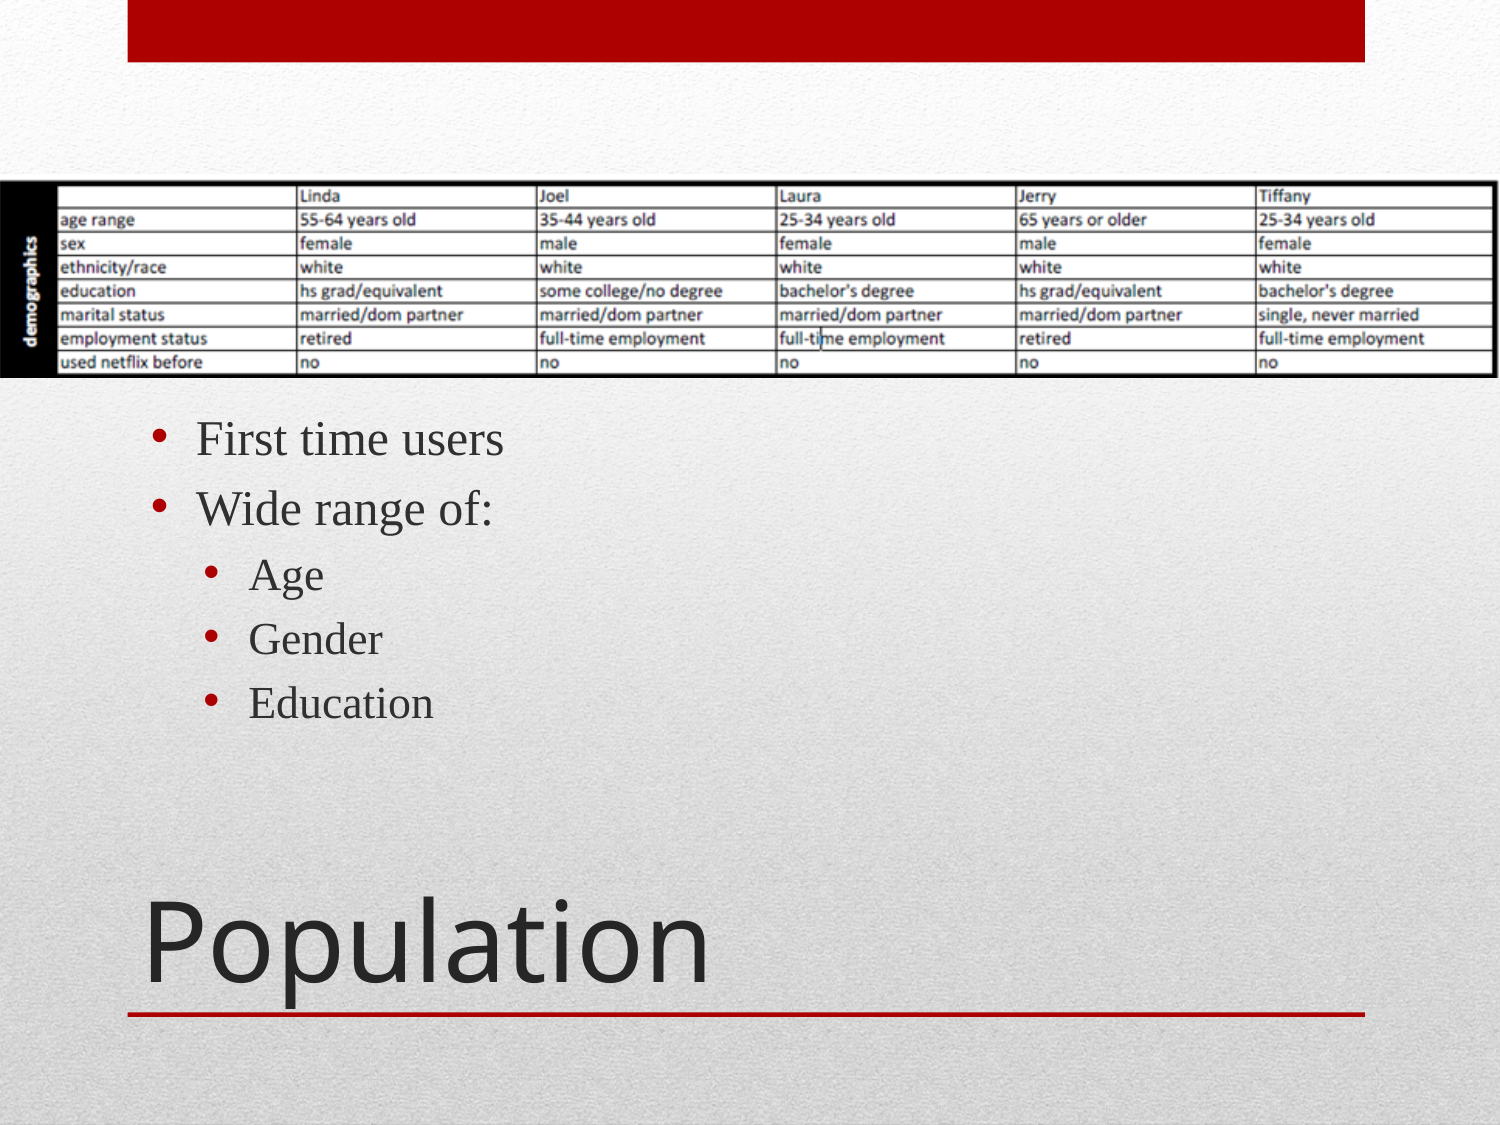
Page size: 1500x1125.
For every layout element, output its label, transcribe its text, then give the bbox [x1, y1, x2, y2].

title Population [125, 750, 1238, 1013]
list First time users Wide range of: Age Gender Education [135, 389, 1374, 850]
picture [0, 174, 1500, 379]
